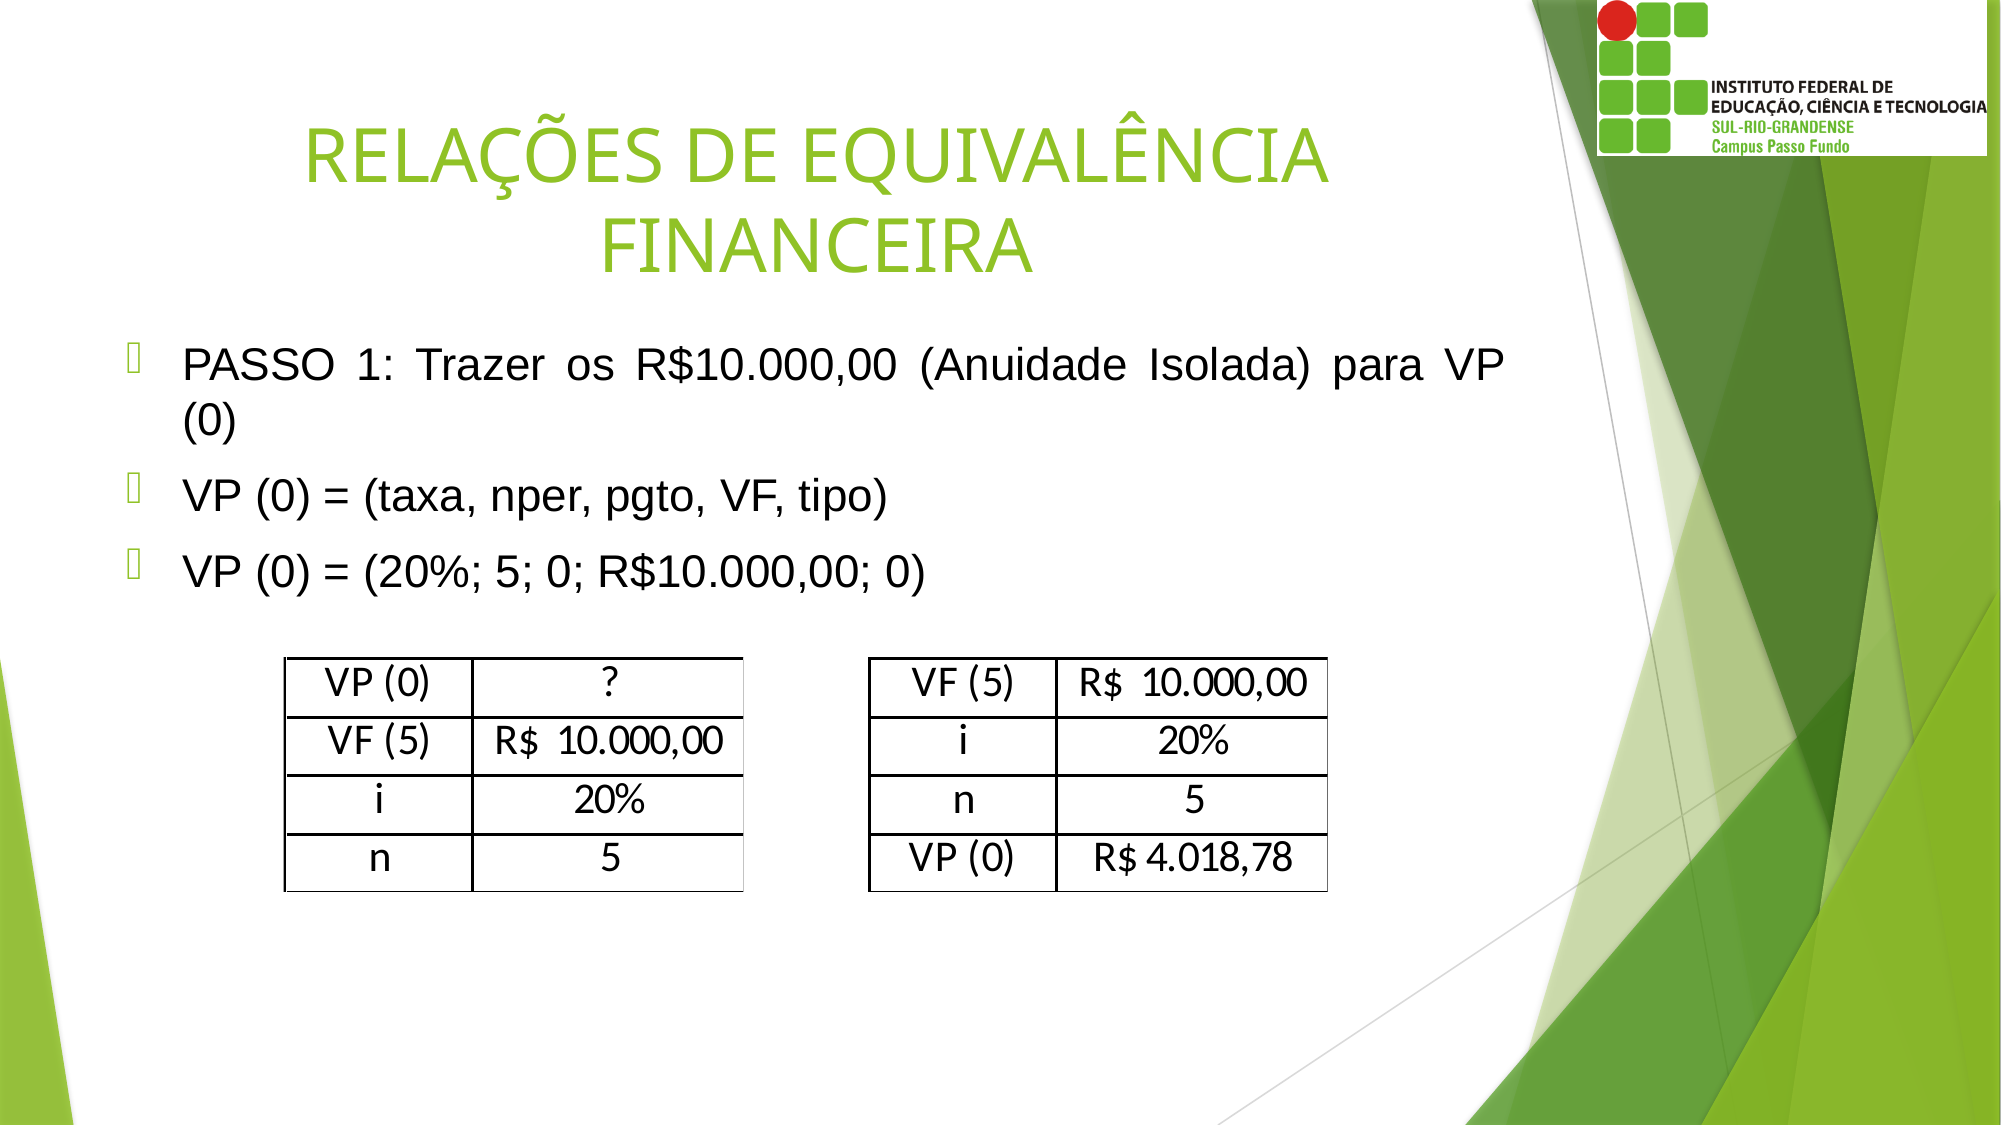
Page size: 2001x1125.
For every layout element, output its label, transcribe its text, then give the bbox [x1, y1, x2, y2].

list PASSO 1: Trazer os R$10.000,00 (Anuidade Isolada) para VP (0) VP (0) = (taxa, nper, pgto, VF, tipo) VP (0) = (20%; 5; 0; R$10.000,00; 0) [111, 327, 1522, 964]
title RELAÇÕES DE EQUIVALÊNCIA FINANCEIRA [111, 99, 1522, 317]
picture [867, 656, 1331, 896]
picture [282, 656, 747, 896]
picture [1597, 0, 1987, 156]
